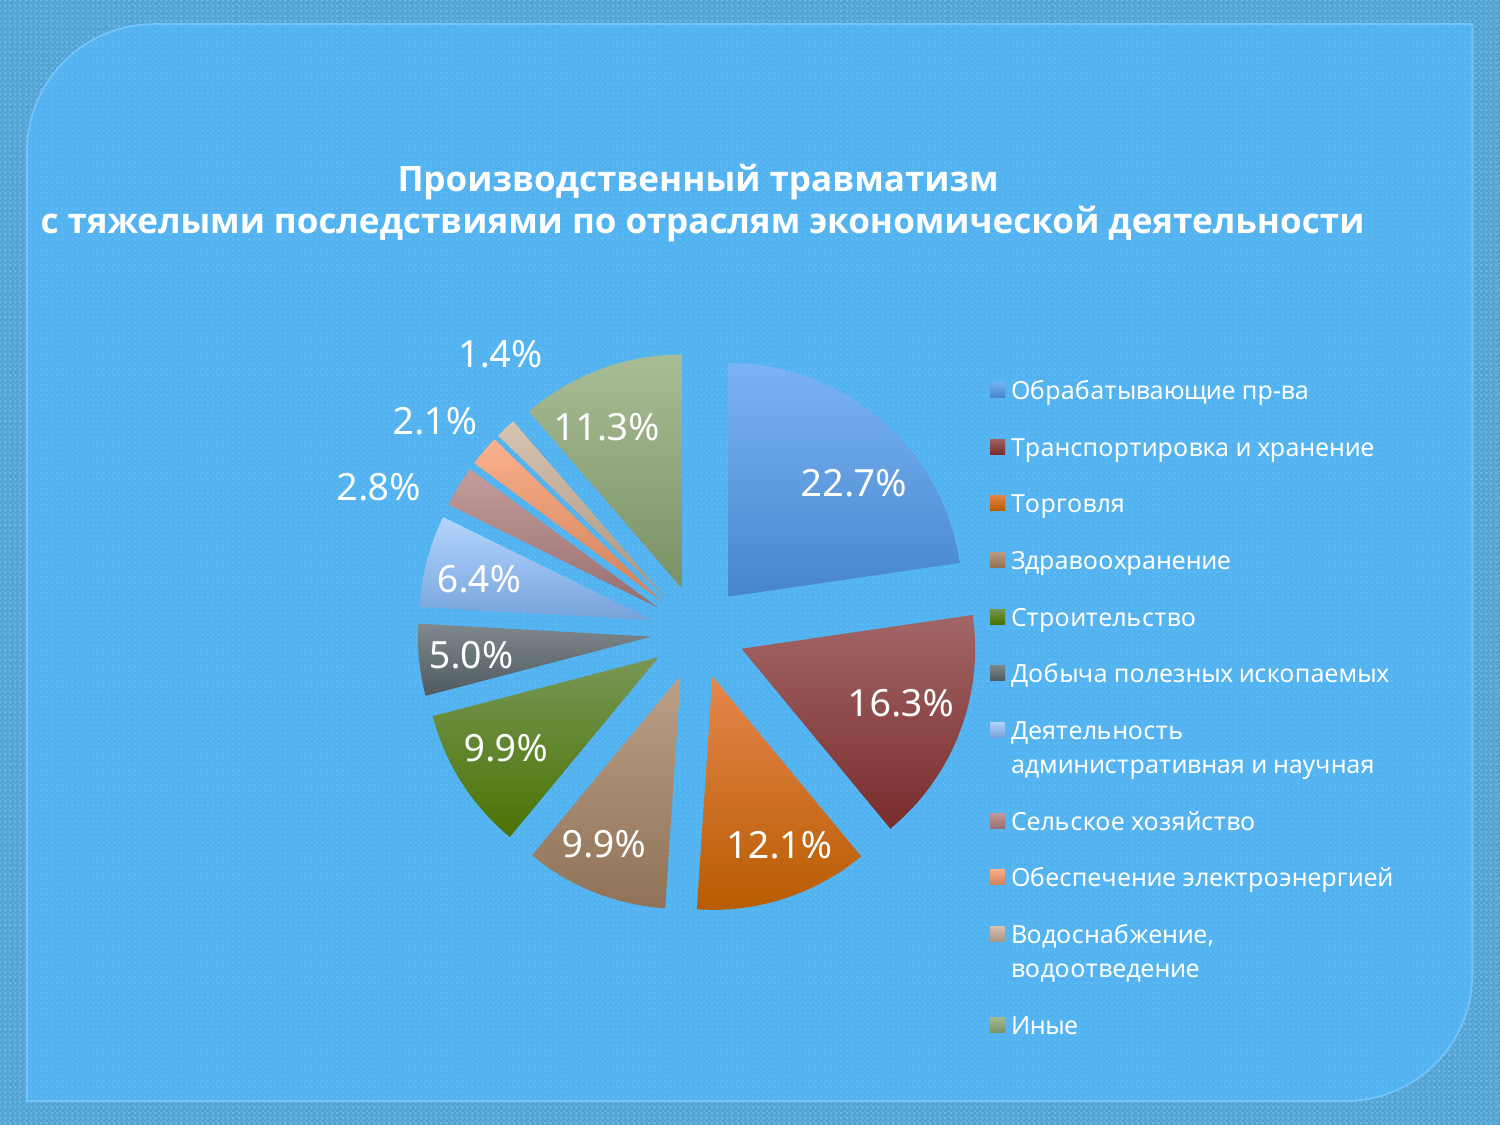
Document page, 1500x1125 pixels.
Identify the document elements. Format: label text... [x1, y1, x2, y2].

chart [64, 326, 1430, 1071]
title Производственный травматизм с тяжелыми последствиями по отраслям экономической деятельности [0, 102, 1400, 291]
